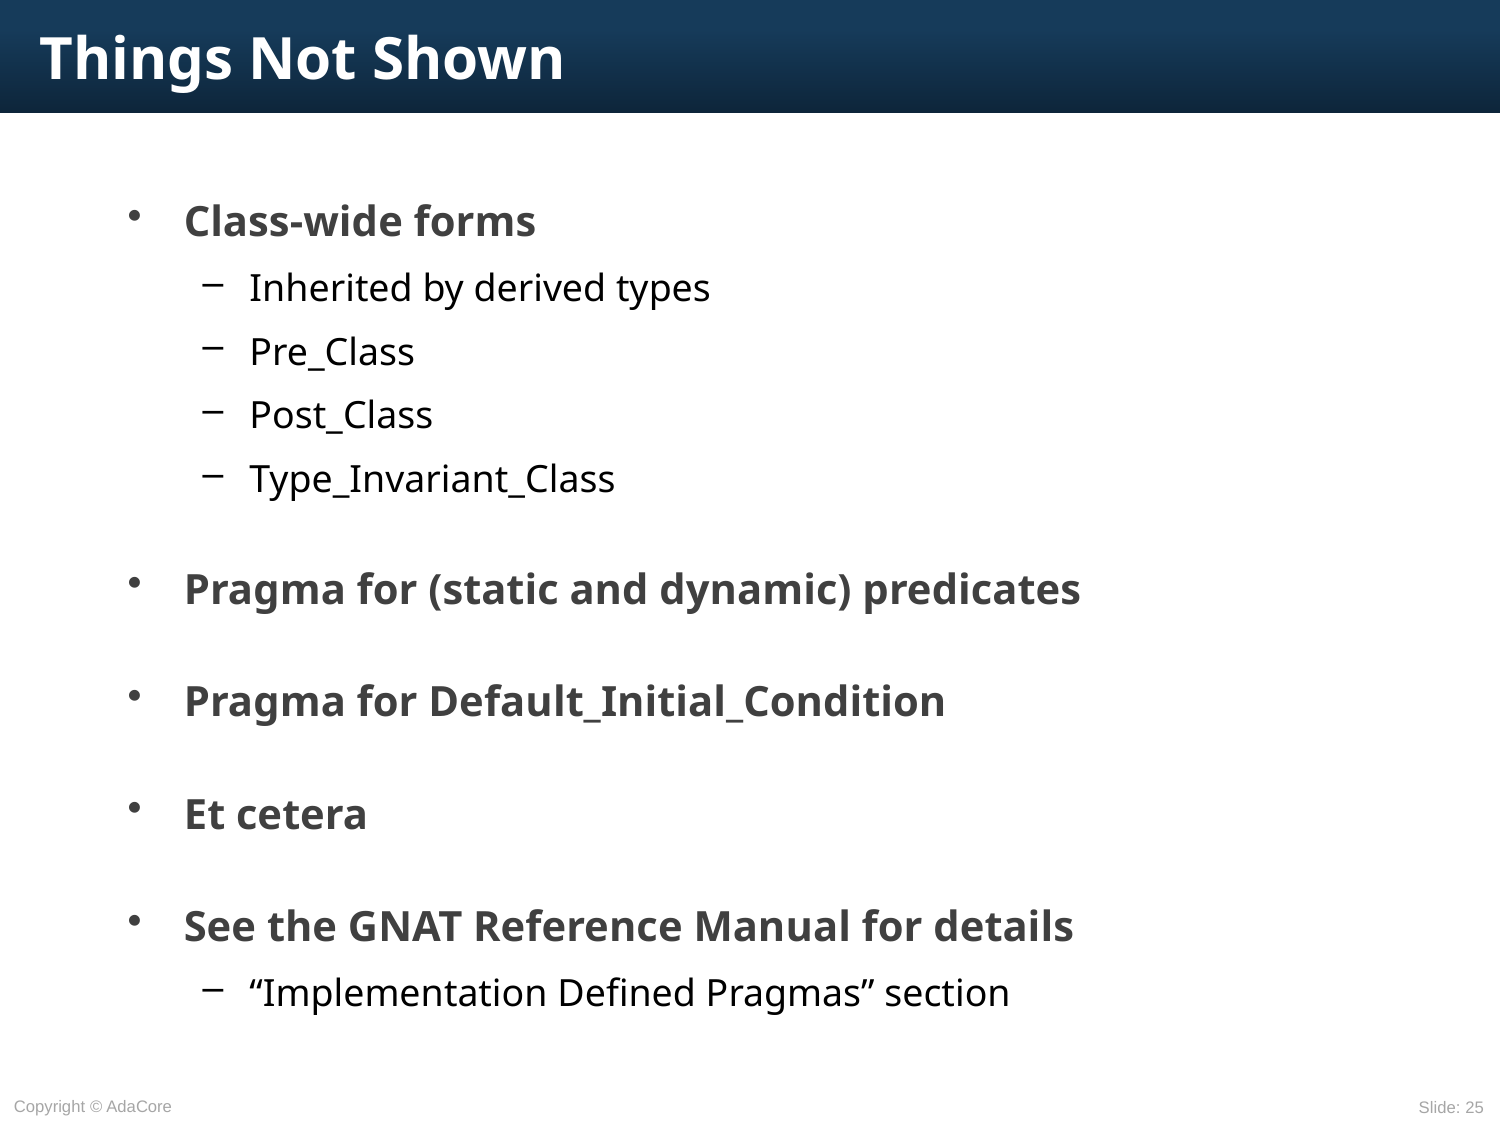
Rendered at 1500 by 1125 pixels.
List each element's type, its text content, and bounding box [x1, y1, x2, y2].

title Things Not Shown [24, 12, 1463, 100]
list Class-wide forms Inherited by derived types Pre_Class Post_Class Type_Invariant_Class Pragma for (static and dynamic) predicates Pragma for Default_Initial_Condition Et cetera See the GNAT Reference Manual for details “Implementation Defined Pragmas” section [112, 187, 1431, 1063]
